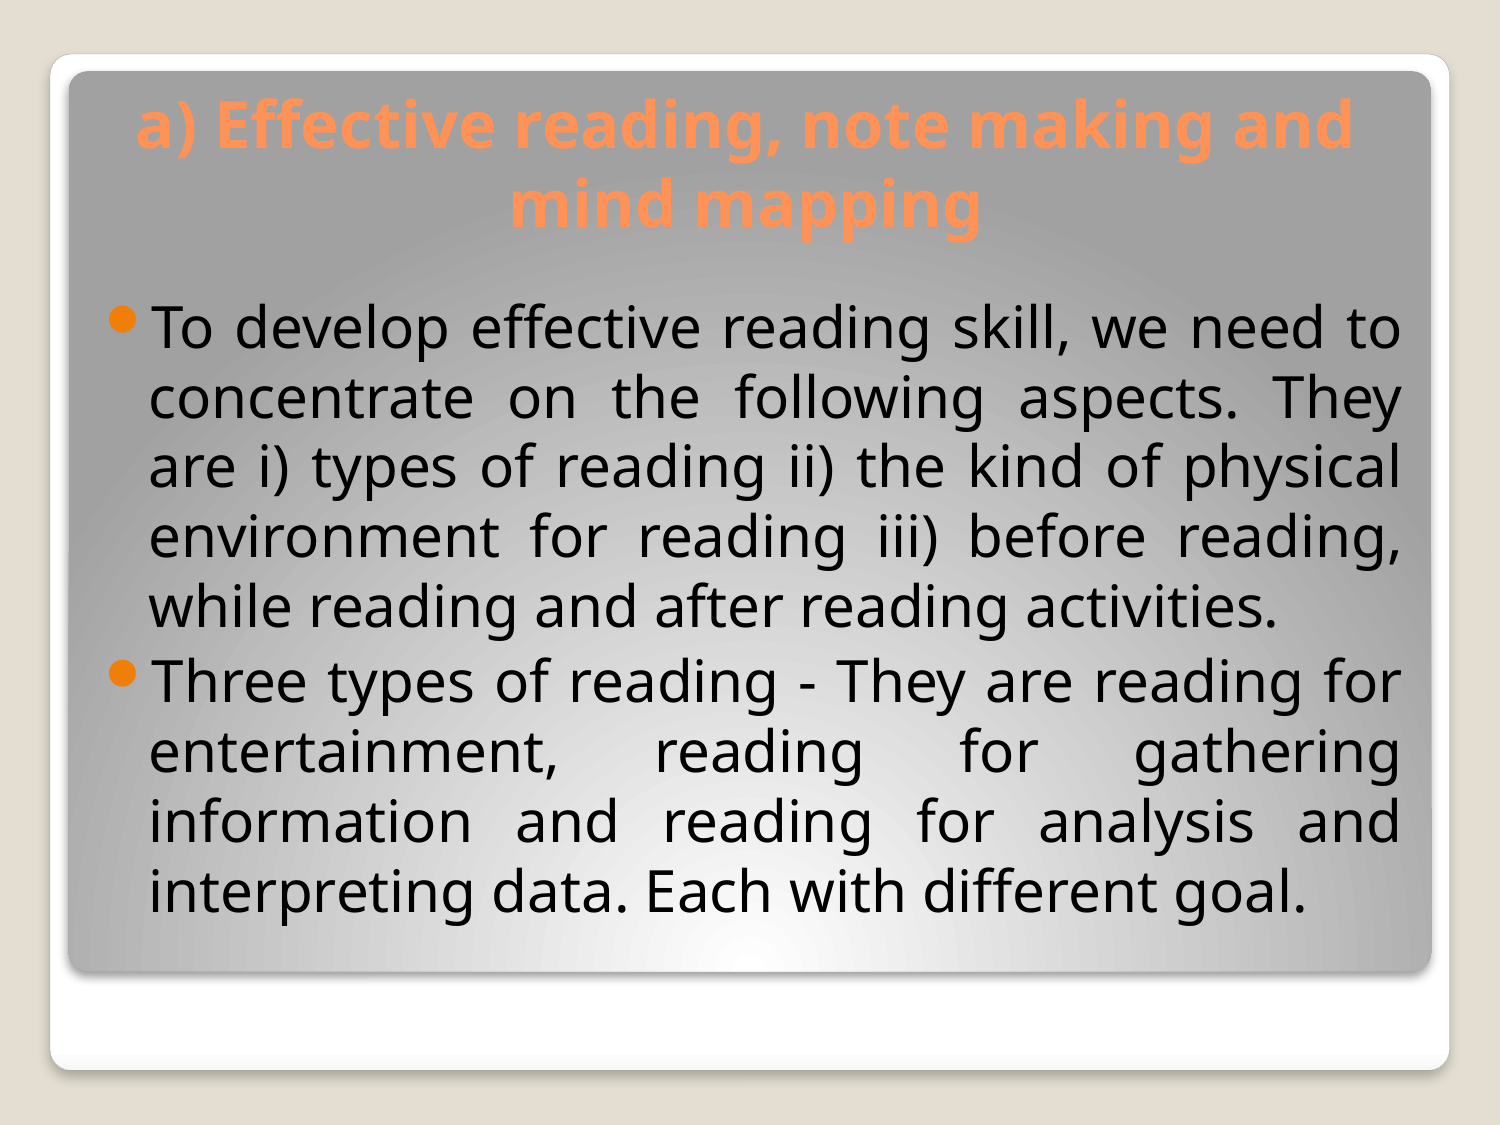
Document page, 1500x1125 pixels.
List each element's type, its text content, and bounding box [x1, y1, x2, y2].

list To develop effective reading skill, we need to concentrate on the following aspects. They are i) types of reading ii) the kind of physical environment for reading iii) before reading, while reading and after reading activities. Three types of reading - They are reading for entertainment, reading for gathering information and reading for analysis and interpreting data. Each with different goal. [75, 275, 1418, 962]
title a) Effective reading, note making and mind mapping [75, 75, 1418, 248]
